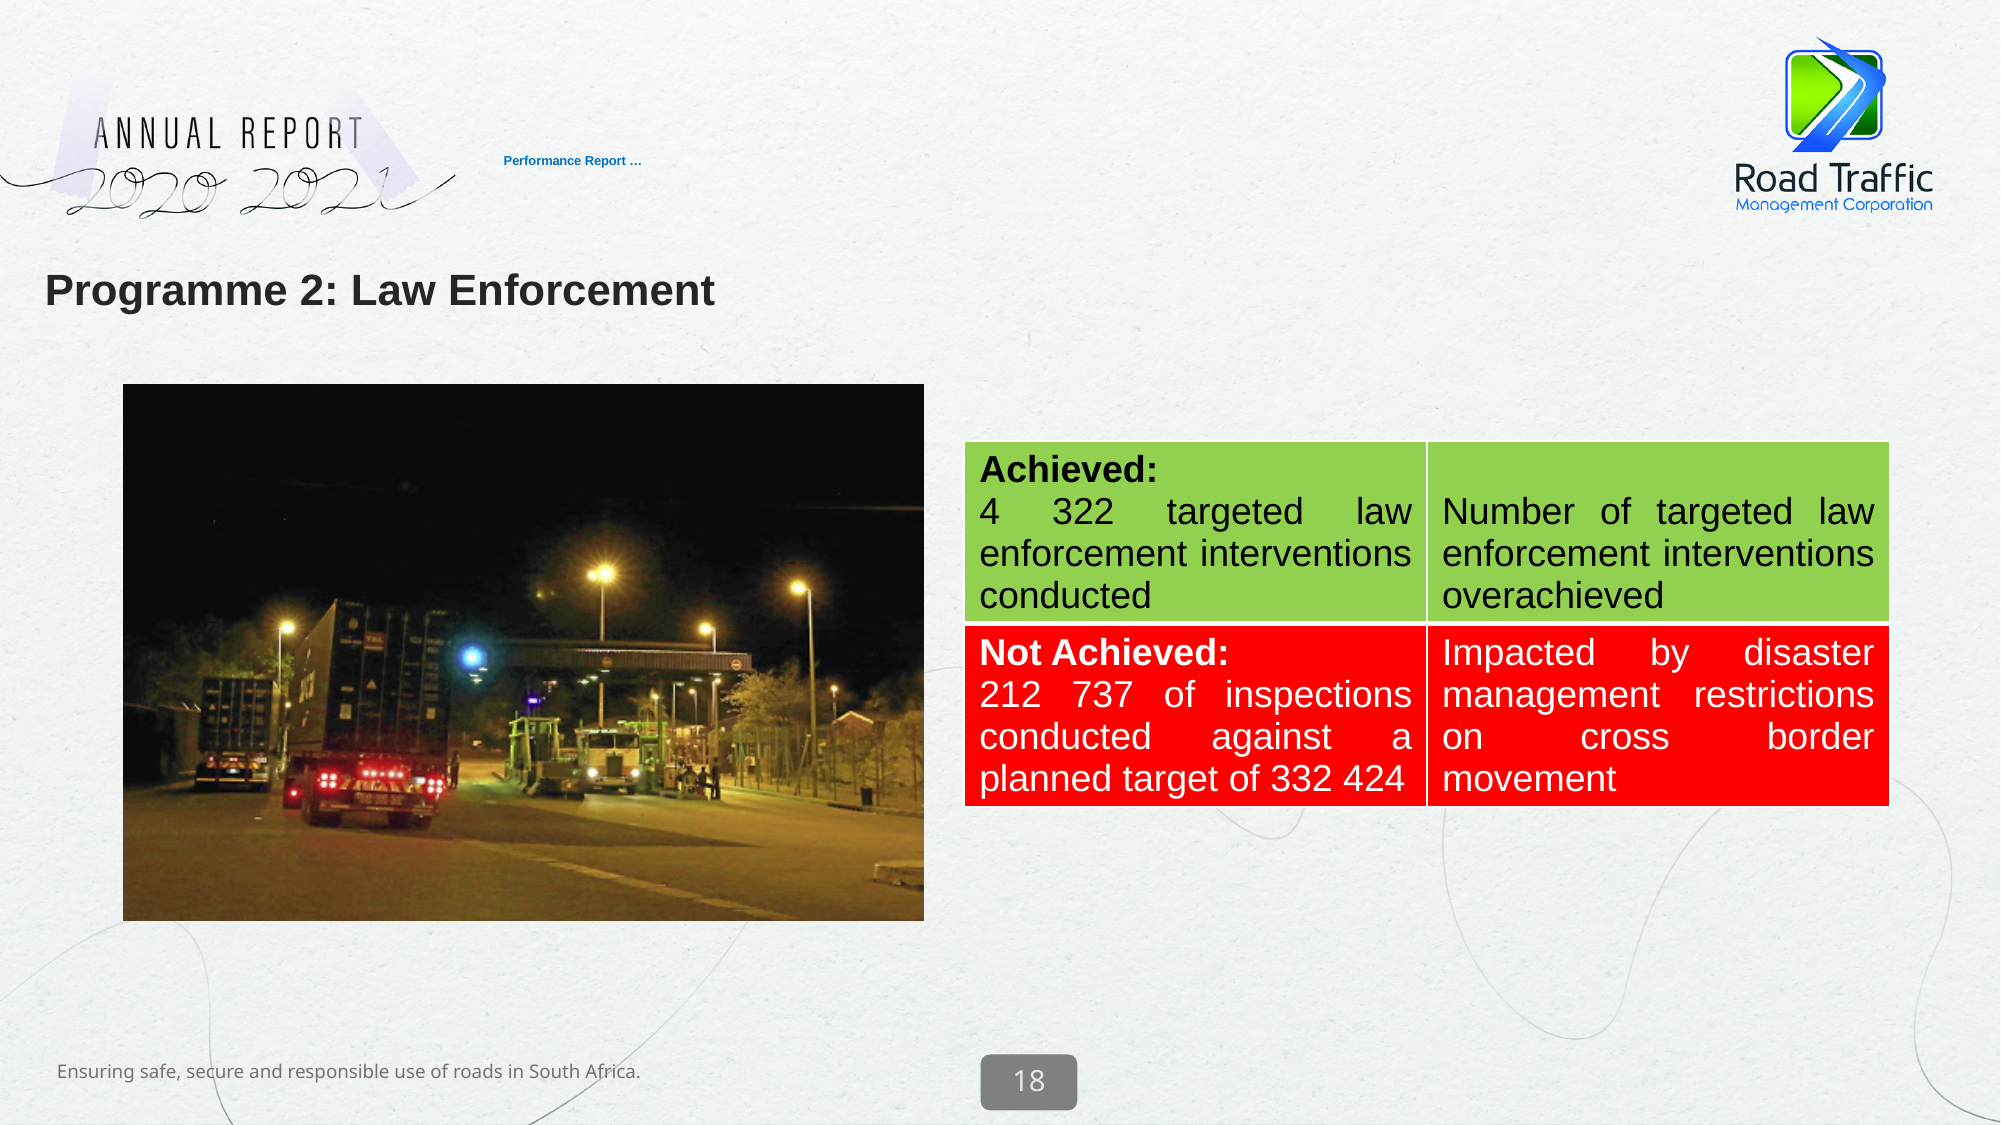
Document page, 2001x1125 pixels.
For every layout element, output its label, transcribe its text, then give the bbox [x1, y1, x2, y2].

table_cell Impacted by disaster management restrictions on cross border movement [1428, 626, 1889, 806]
table_cell Not Achieved: 212 737 of inspections conducted against a planned target of 332 424 [965, 626, 1426, 806]
table_header Number of targeted law enforcement interventions overachieved [1428, 442, 1889, 621]
list Programme 2: Law Enforcement [29, 249, 1922, 1031]
picture [0, 0, 2001, 1125]
title Performance Report … [488, 113, 1563, 207]
table_header Achieved: 4 322 targeted law enforcement interventions conducted [965, 442, 1426, 621]
